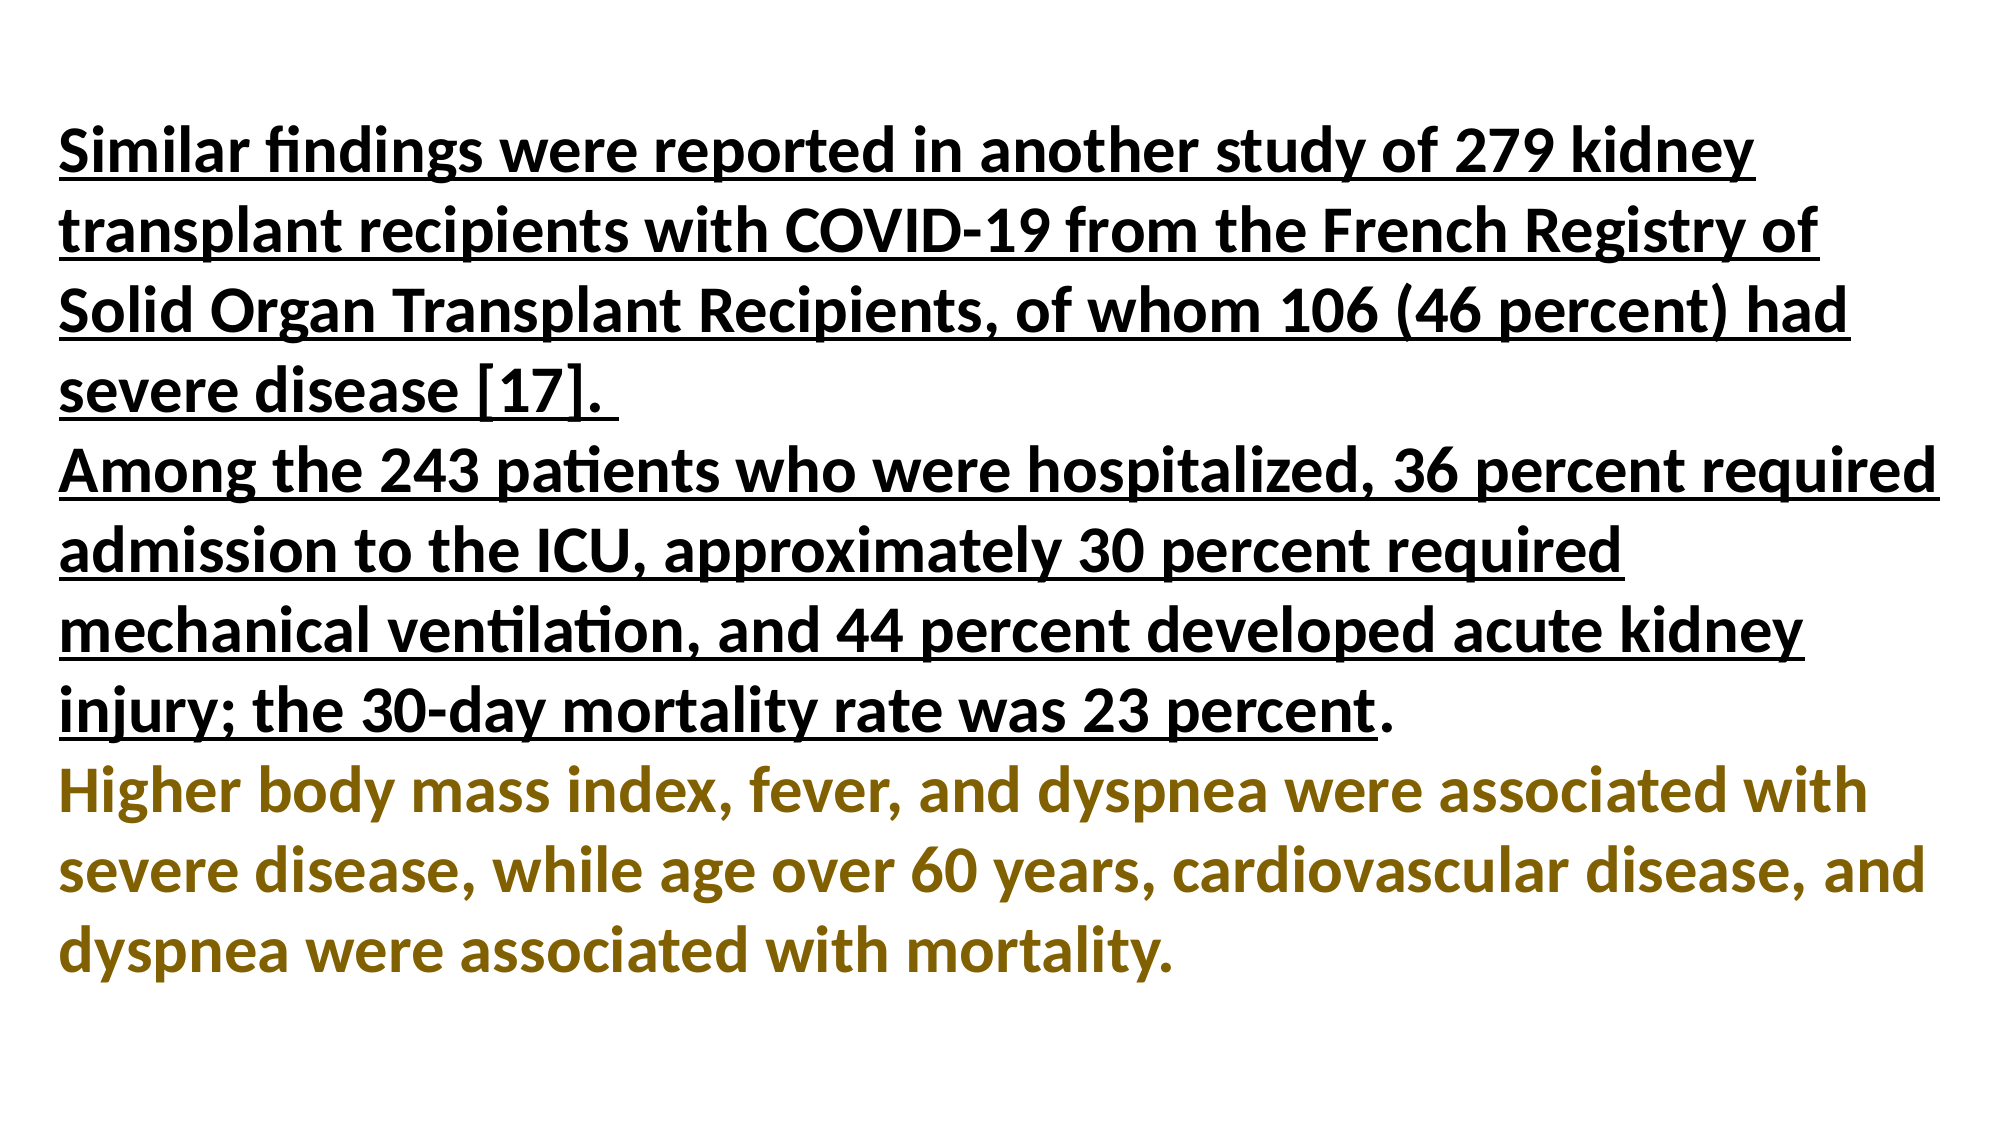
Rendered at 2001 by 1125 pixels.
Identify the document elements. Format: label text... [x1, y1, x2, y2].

text_box Similar findings were reported in another study of 279 kidney transplant recipients with COVID-19 from the French Registry of Solid Organ Transplant Recipients, of whom 106 (46 percent) had severe disease [17]. Among the 243 patients who were hospitalized, 36 percent required admission to the ICU, approximately 30 percent required mechanical ventilation, and 44 percent developed acute kidney injury; the 30-day mortality rate was 23 percent. Higher body mass index, fever, and dyspnea were associated with severe disease, while age over 60 years, cardiovascular disease, and dyspnea were associated with mortality. [44, 98, 1956, 993]
